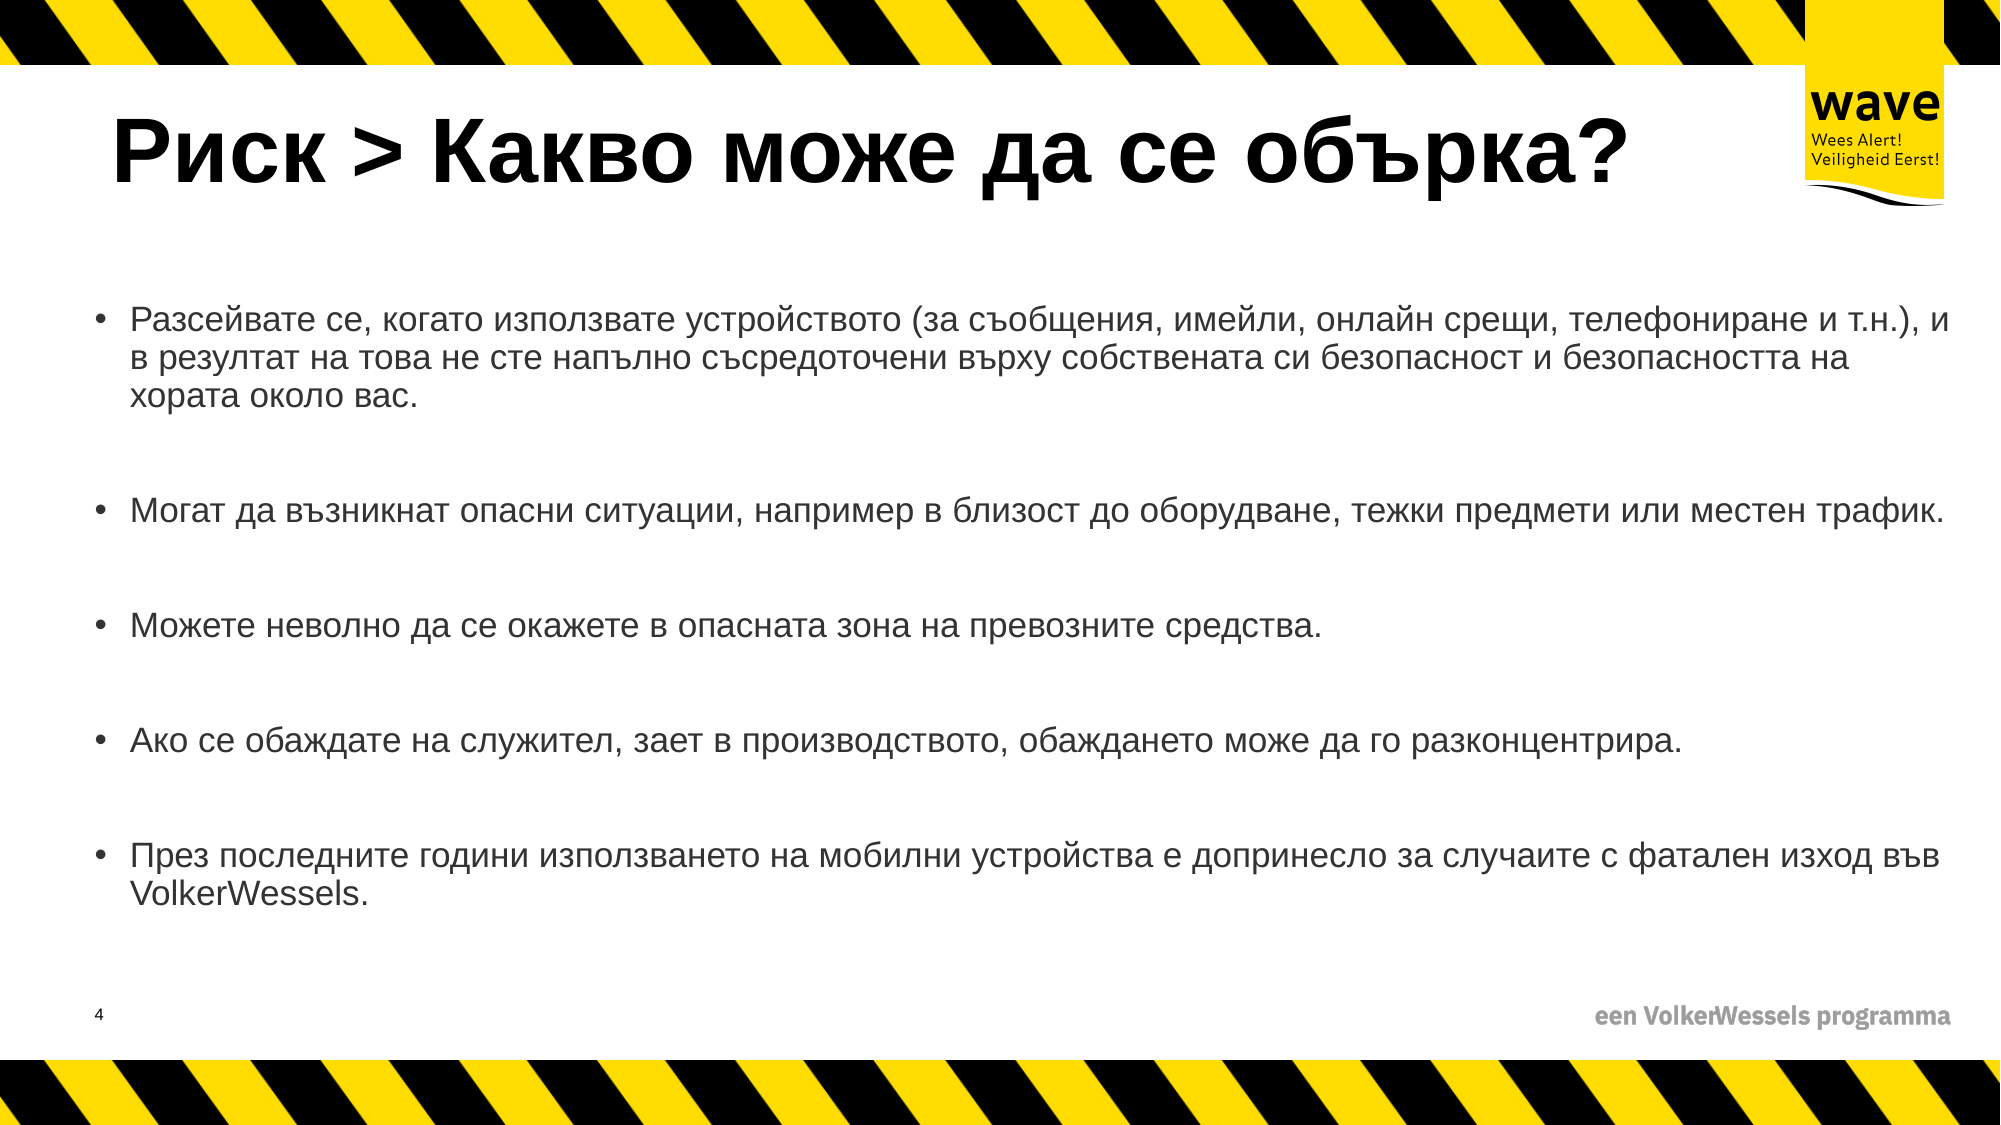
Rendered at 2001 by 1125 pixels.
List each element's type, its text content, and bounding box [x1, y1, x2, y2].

text_box Разсейвате се, когато използвате устройството (за съобщения, имейли, онлайн срещи, телефониране и т.н.), и в резултат на това не сте напълно съсредоточени върху собствената си безопасност и безопасността на хората около вас. Могат да възникнат опасни ситуации, например в близост до оборудване, тежки предмети или местен трафик. Можете неволно да се окажете в опасната зона на превозните средства. Ако се обаждате на служител, зает в производството, обаждането може да го разконцентрира. През последните години използването на мобилни устройства е допринесло за случаите с фатален изход във VolkerWessels. [79, 293, 1973, 961]
slide_number 5 [79, 996, 161, 1033]
picture [0, 0, 2000, 206]
picture [1589, 1003, 1957, 1032]
title Риск > Какво може да се обърка? [96, 74, 1822, 231]
picture [0, 1060, 2000, 1125]
